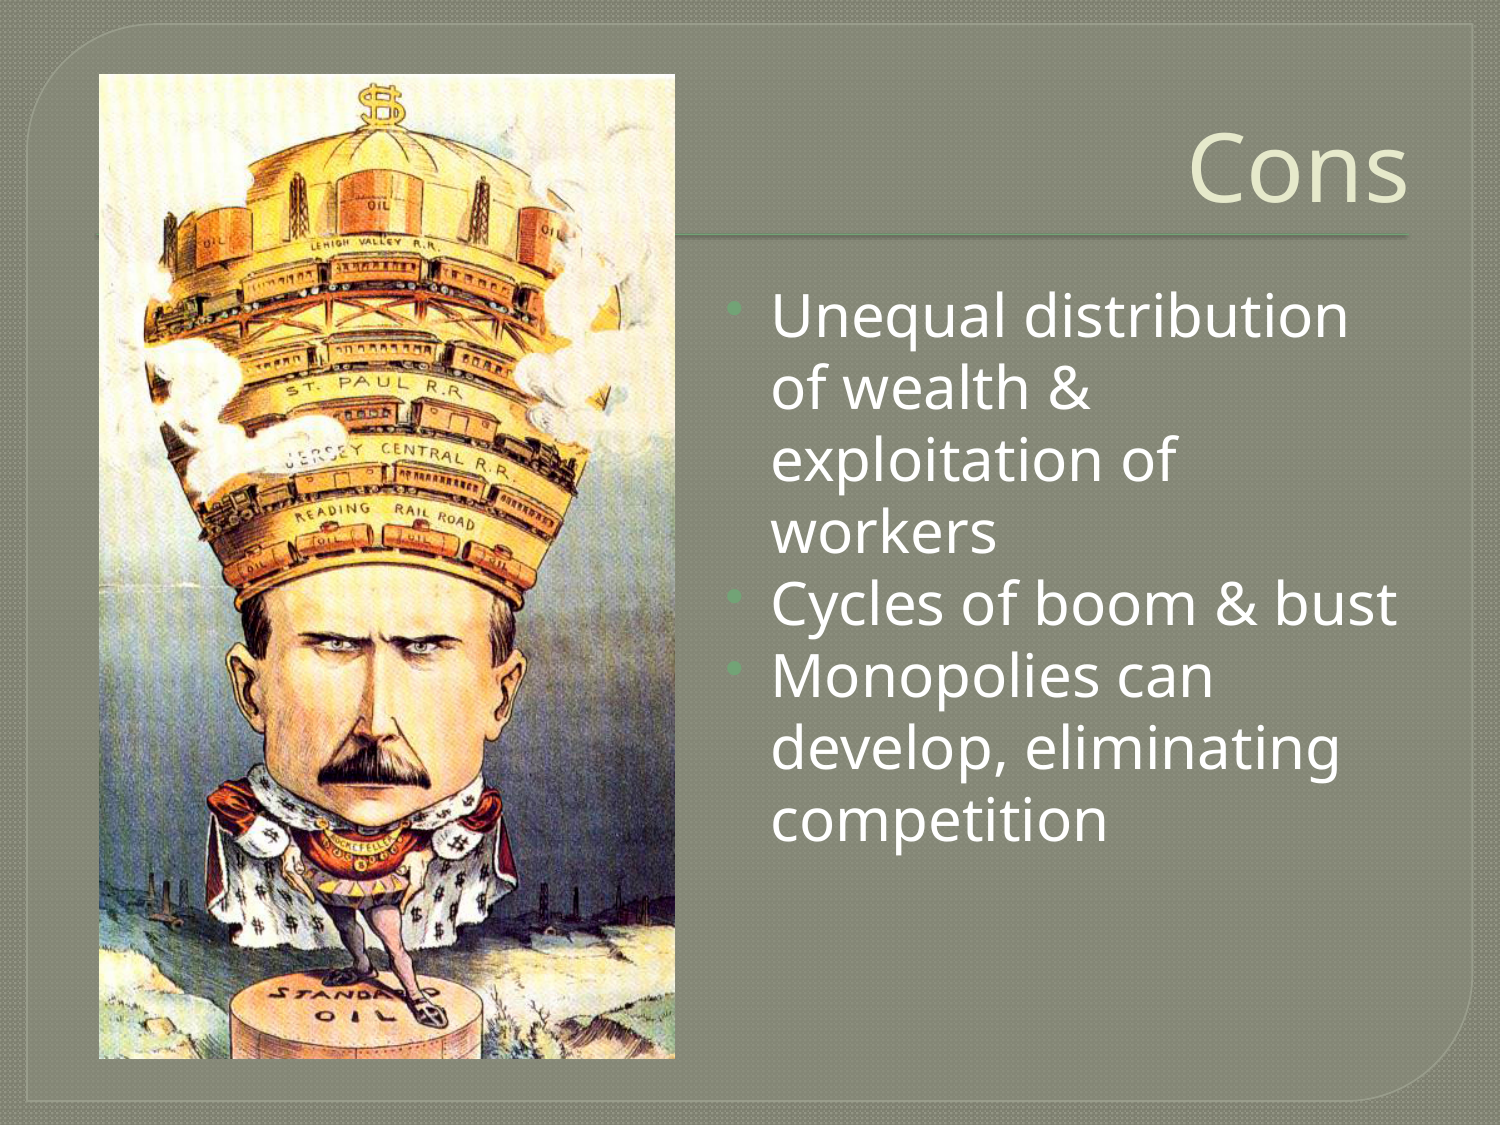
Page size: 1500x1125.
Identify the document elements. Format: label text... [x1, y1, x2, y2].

picture [99, 74, 676, 1059]
title Cons [75, 41, 1425, 229]
text_box Unequal distribution of wealth & exploitation of workers Cycles of boom & bust Monopolies can develop, eliminating competition [712, 270, 1425, 1013]
